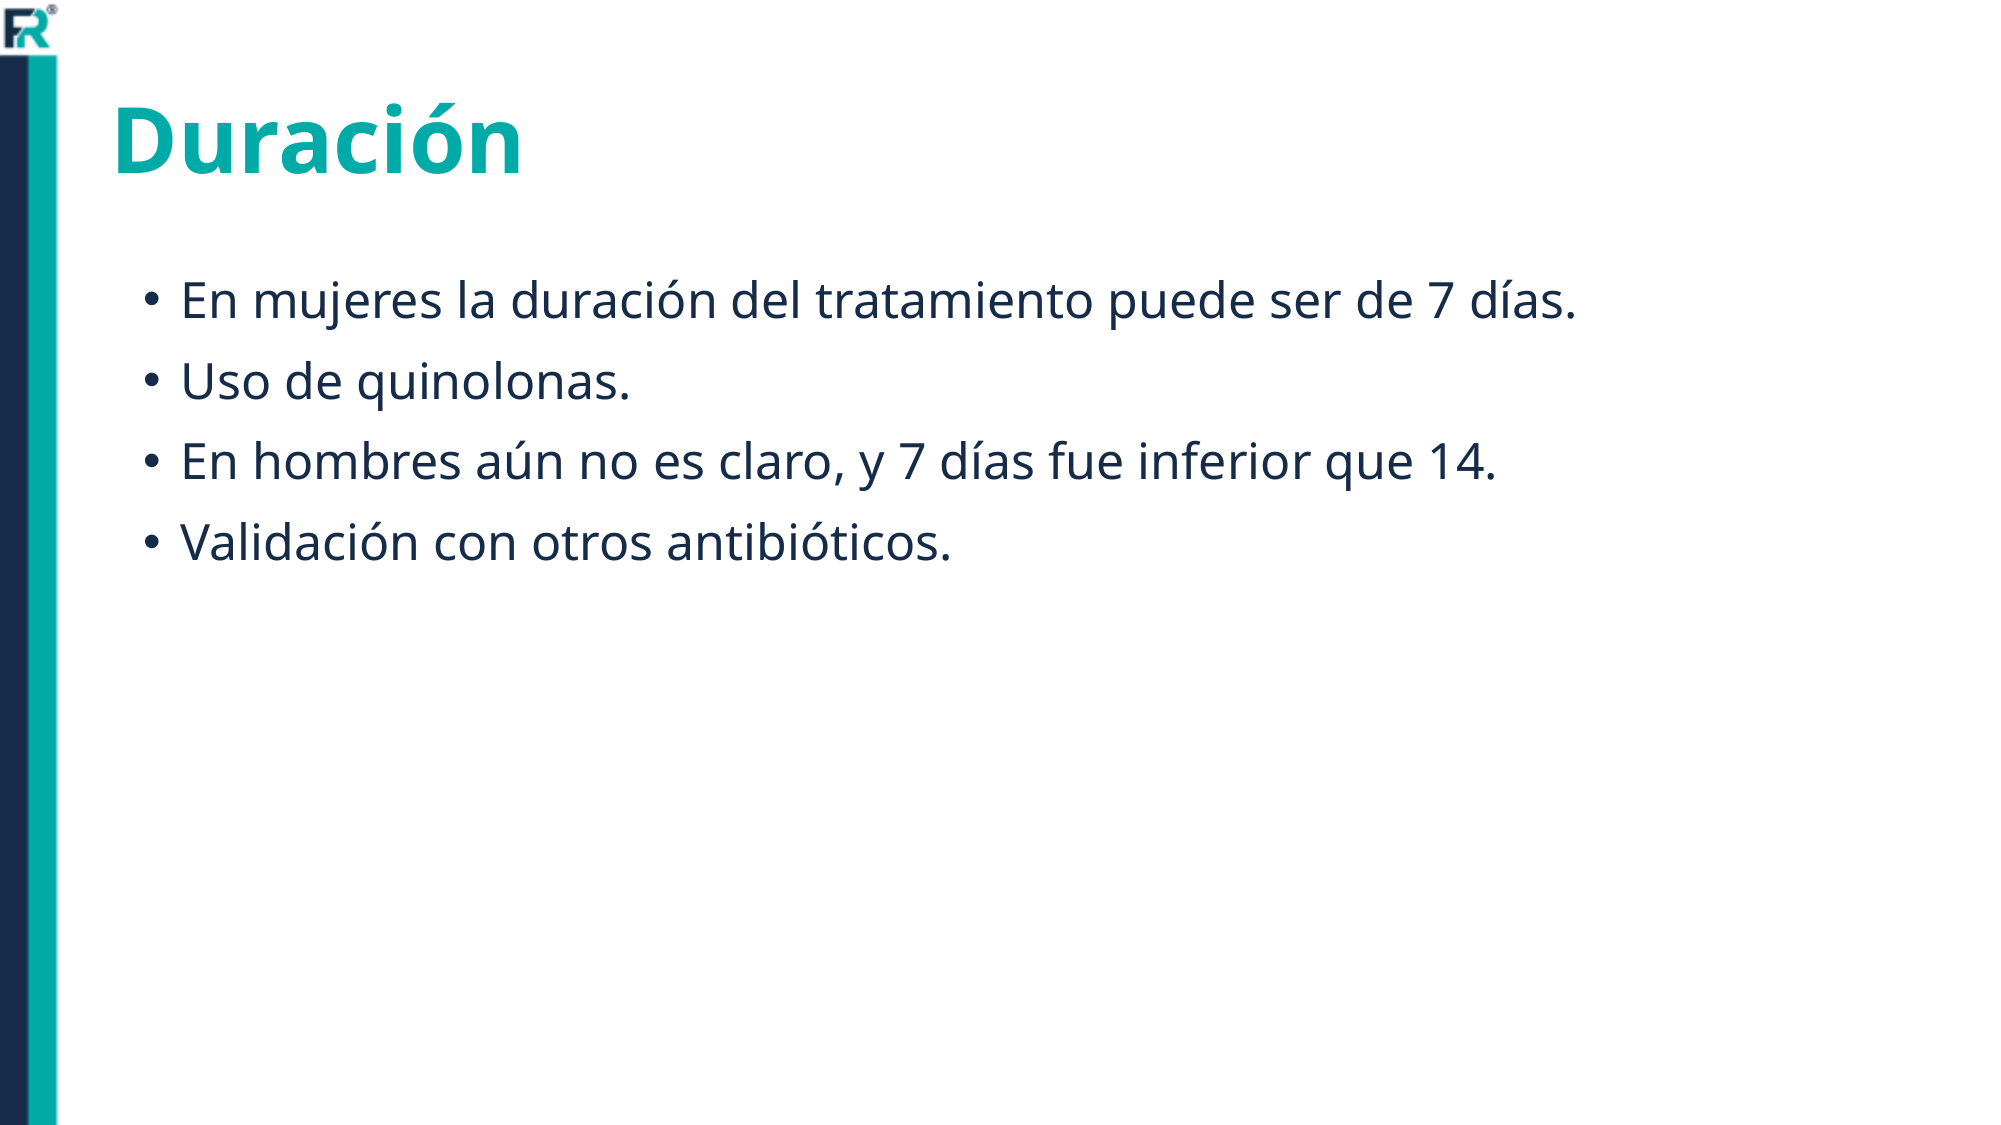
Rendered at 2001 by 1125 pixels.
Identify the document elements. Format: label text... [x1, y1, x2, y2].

picture [0, 0, 2001, 1125]
list En mujeres la duración del tratamiento puede ser de 7 días. Uso de quinolonas. En hombres aún no es claro, y 7 días fue inferior que 14. Validación con otros antibióticos. [128, 260, 1938, 865]
title Duración [95, 60, 1905, 228]
